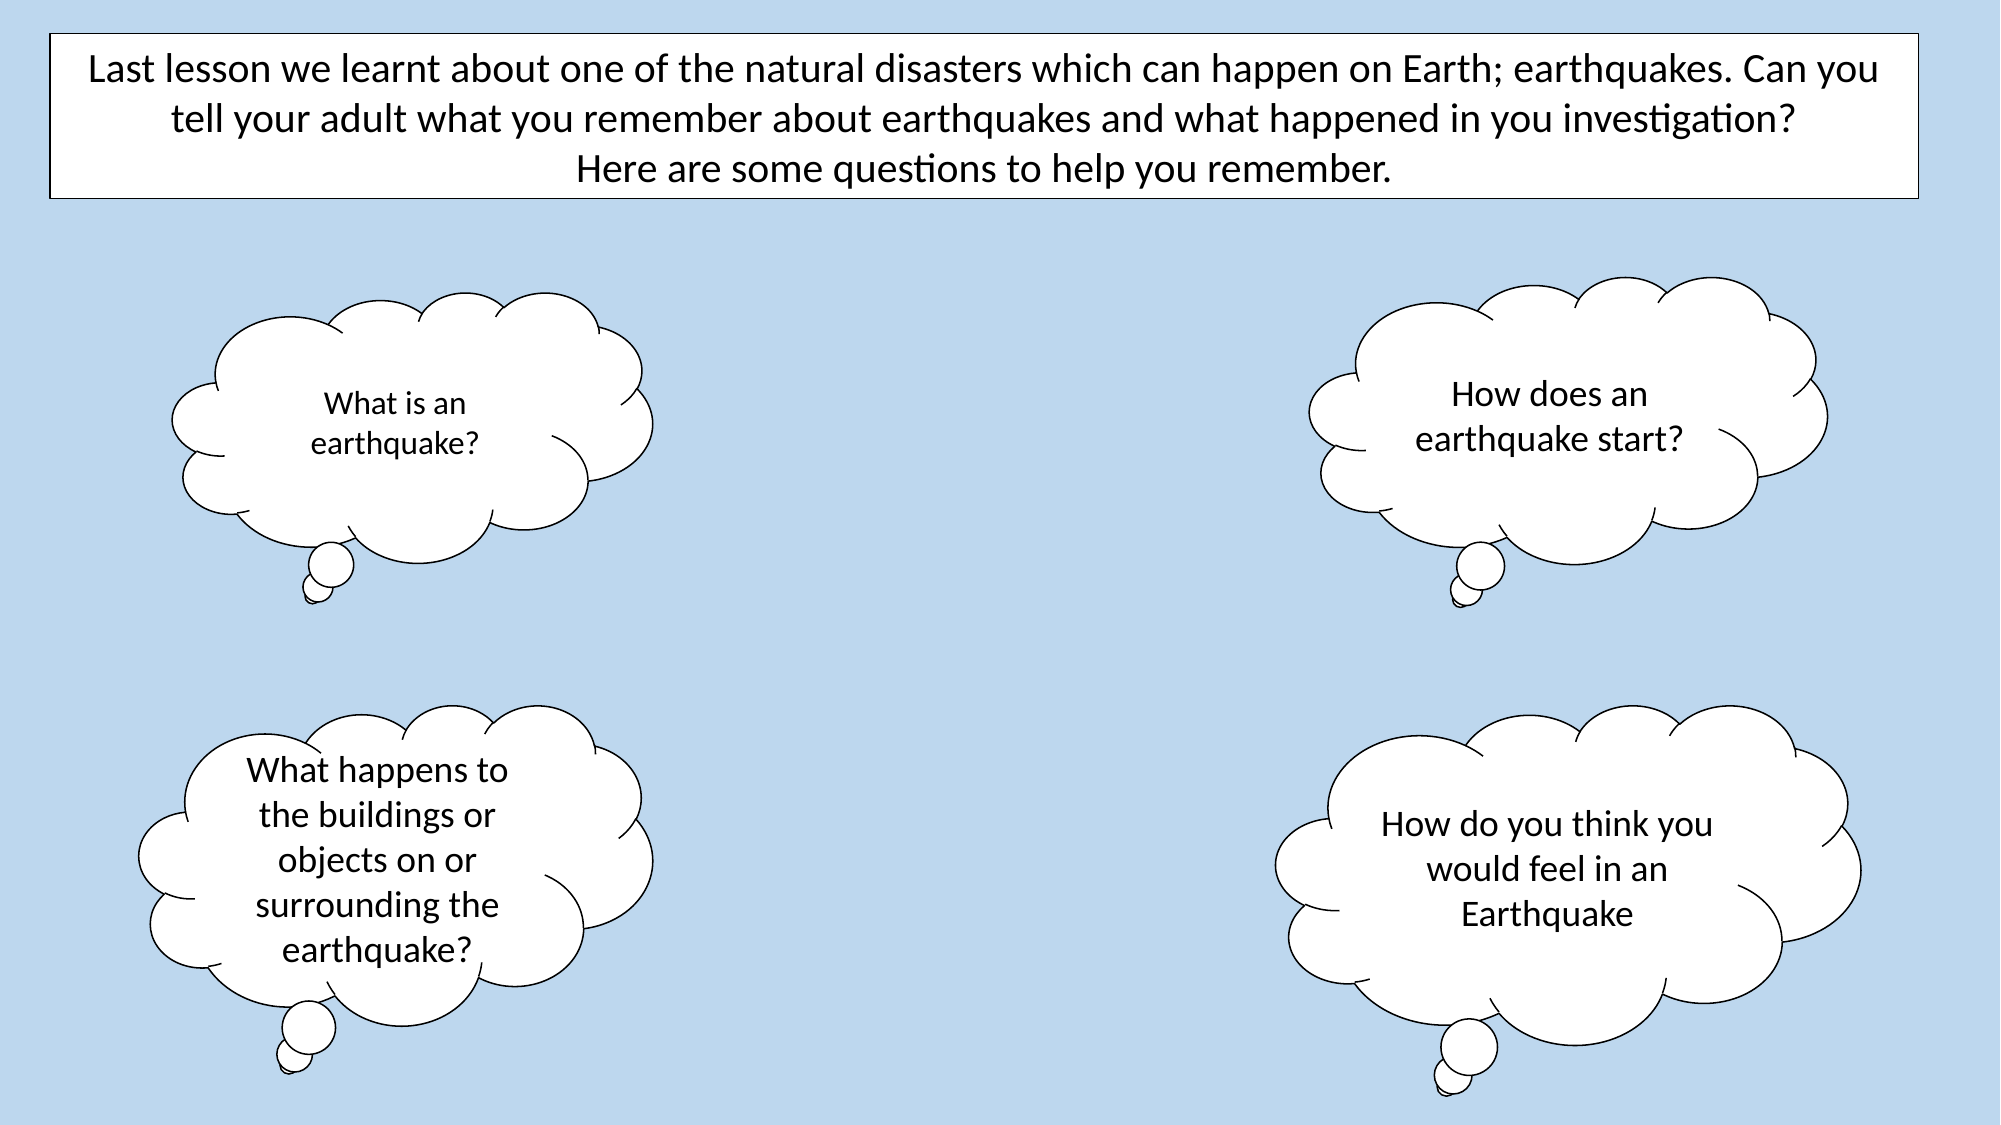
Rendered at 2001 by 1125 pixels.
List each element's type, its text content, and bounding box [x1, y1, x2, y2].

text_box Last lesson we learnt about one of the natural disasters which can happen on Earth; earthquakes. Can you tell your adult what you remember about earthquakes and what happened in you investigation? Here are some questions to help you remember. [50, 33, 1919, 199]
text_box How do you think you would feel in an Earthquake [1275, 705, 1862, 1097]
text_box What happens to the buildings or objects on or surrounding the earthquake? [138, 705, 653, 1075]
text_box How does an earthquake start? [1309, 277, 1828, 608]
text_box What is an earthquake? [172, 293, 653, 604]
